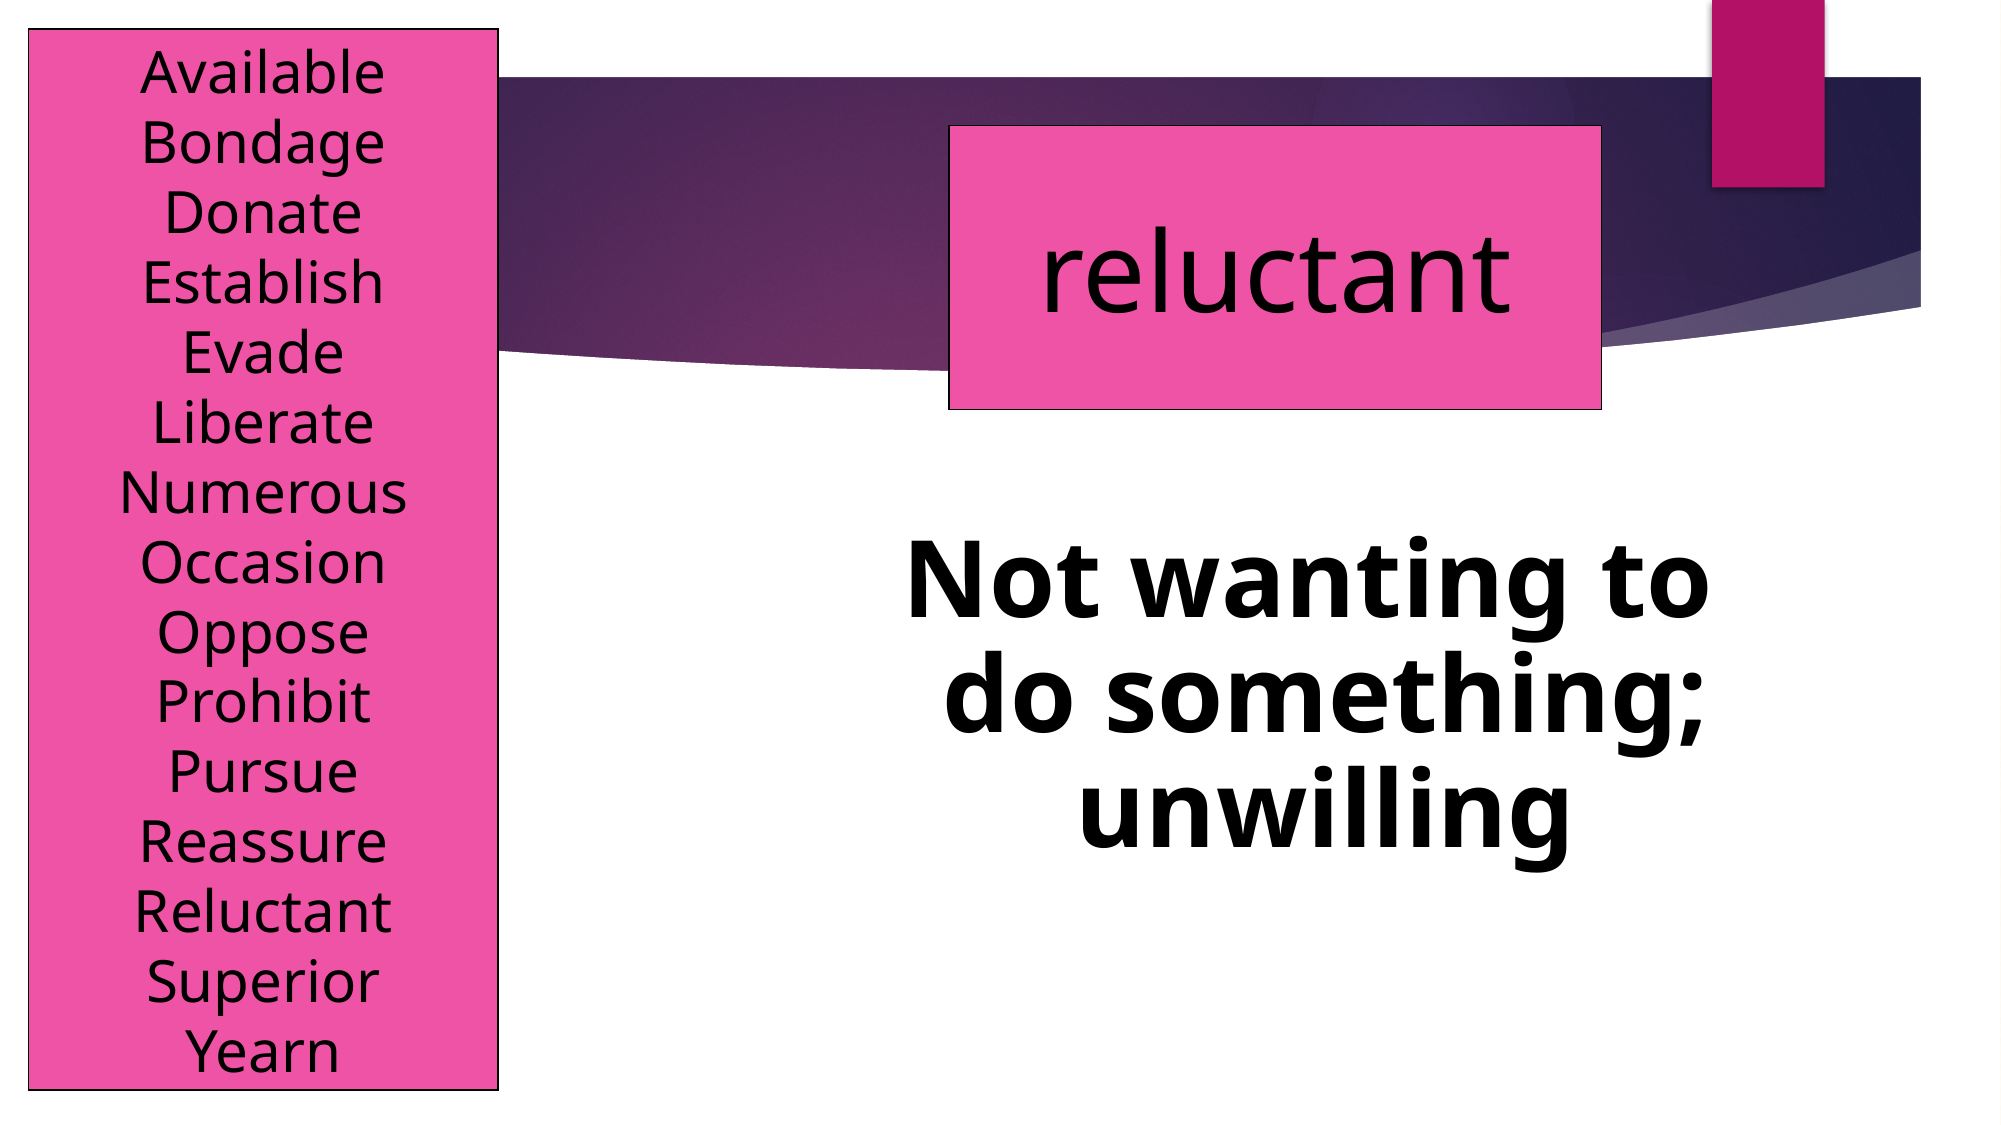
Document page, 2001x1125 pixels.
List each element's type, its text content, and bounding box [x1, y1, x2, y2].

text_box Available Bondage Donate Establish Evade Liberate Numerous Occasion Oppose Prohibit Pursue Reassure Reluctant Superior Yearn [28, 29, 499, 1091]
text_box Not wanting to do something; unwilling [882, 517, 1733, 979]
text_box reluctant [949, 125, 1602, 410]
